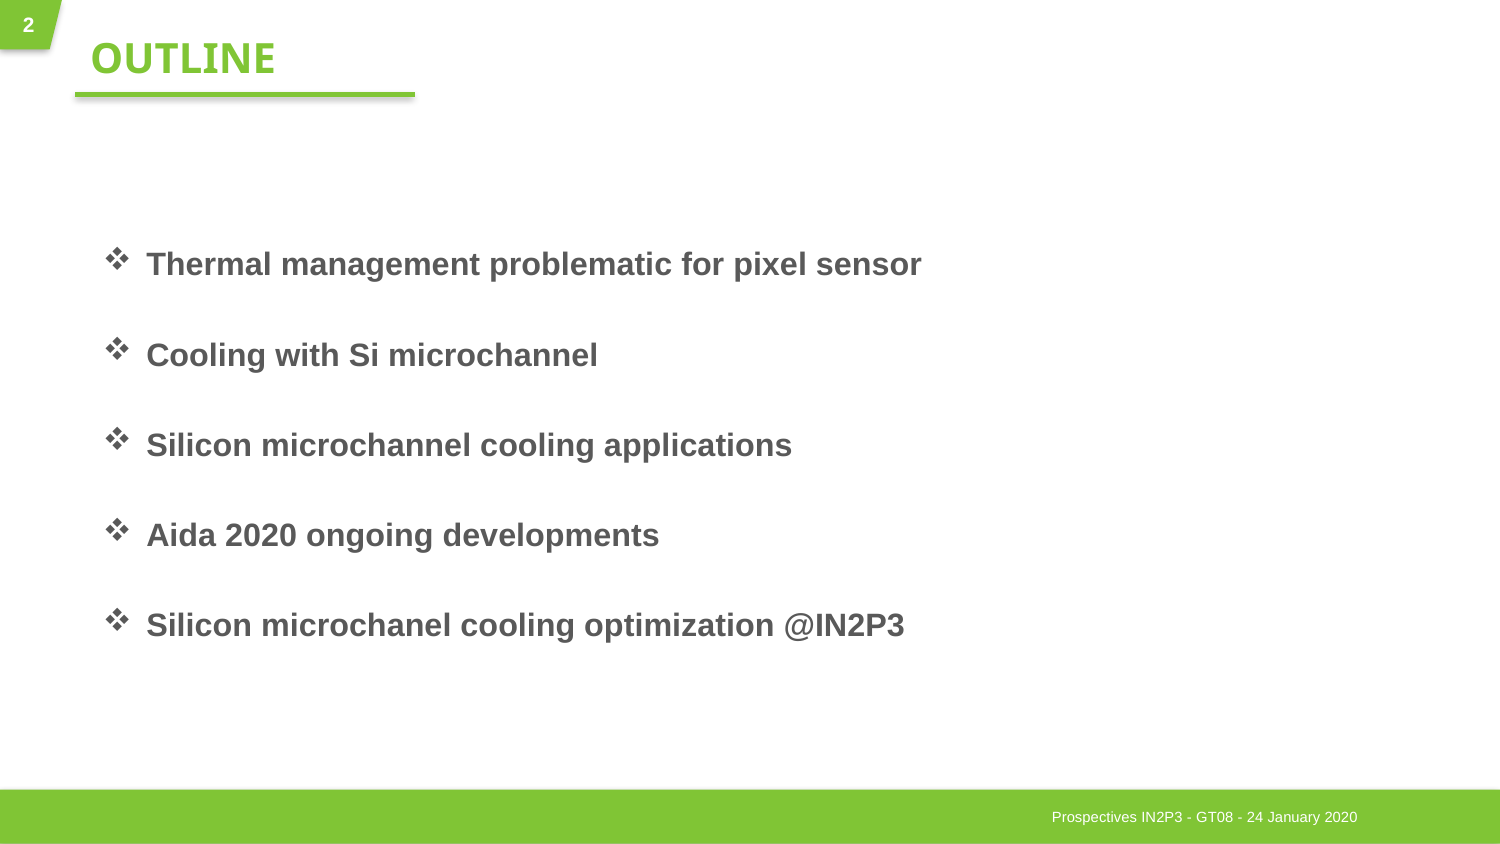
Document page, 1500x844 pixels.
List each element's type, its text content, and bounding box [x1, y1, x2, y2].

title OUTLINE [75, 18, 1425, 96]
list Thermal management problematic for pixel sensor Cooling with Si microchannel Silicon microchannel cooling applications Aida 2020 ongoing developments Silicon microchanel cooling optimization @IN2P3 [87, 235, 1459, 655]
subtitle Prospectives IN2P3 - GT08 - 24 January 2020 [1036, 800, 1500, 834]
